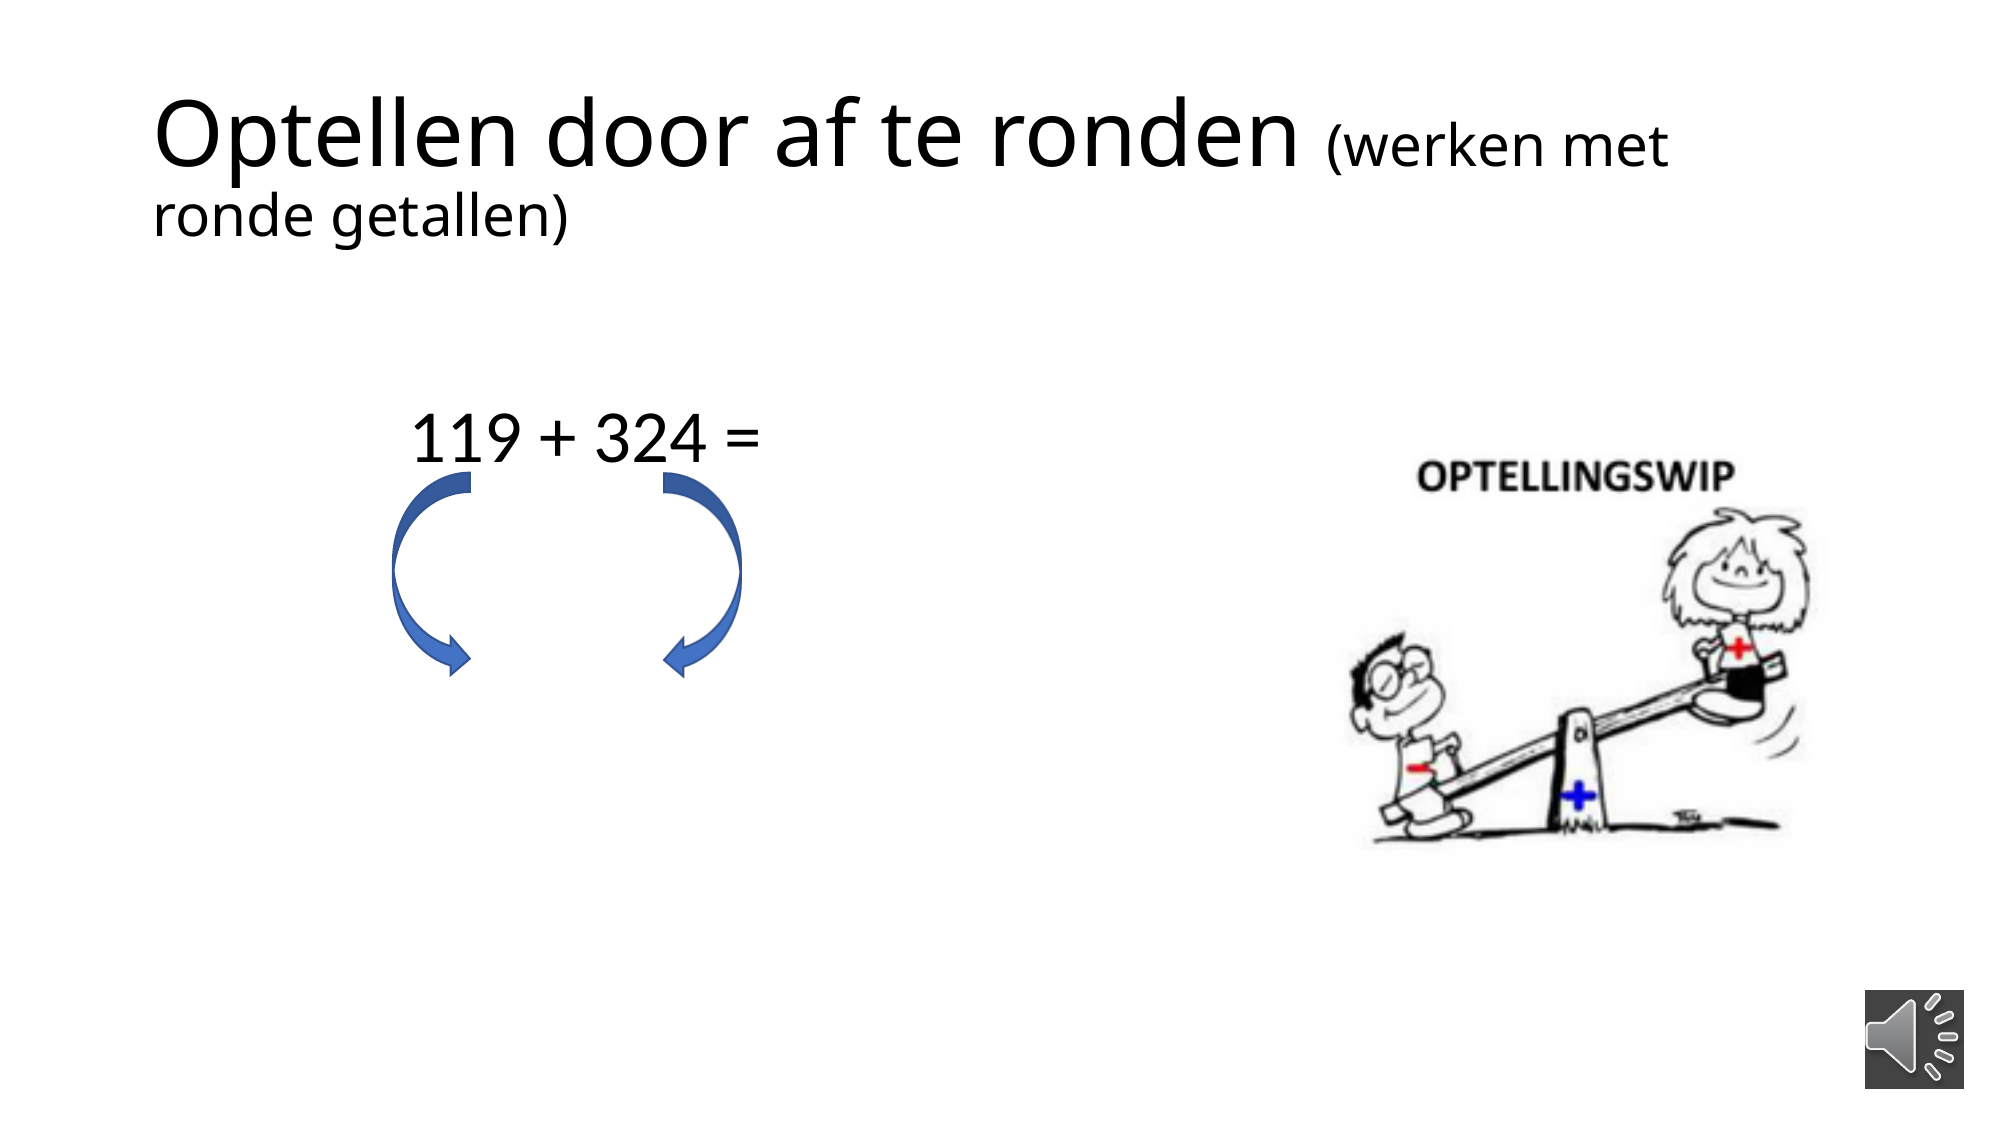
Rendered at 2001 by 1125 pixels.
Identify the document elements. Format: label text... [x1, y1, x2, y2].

text_box [391, 471, 472, 678]
picture [1864, 989, 1965, 1090]
title Optellen door af te ronden (werken met ronde getallen) [137, 59, 1863, 278]
picture [662, 472, 742, 679]
picture [1235, 409, 1907, 877]
list 119 + 324 = [137, 299, 1863, 1014]
